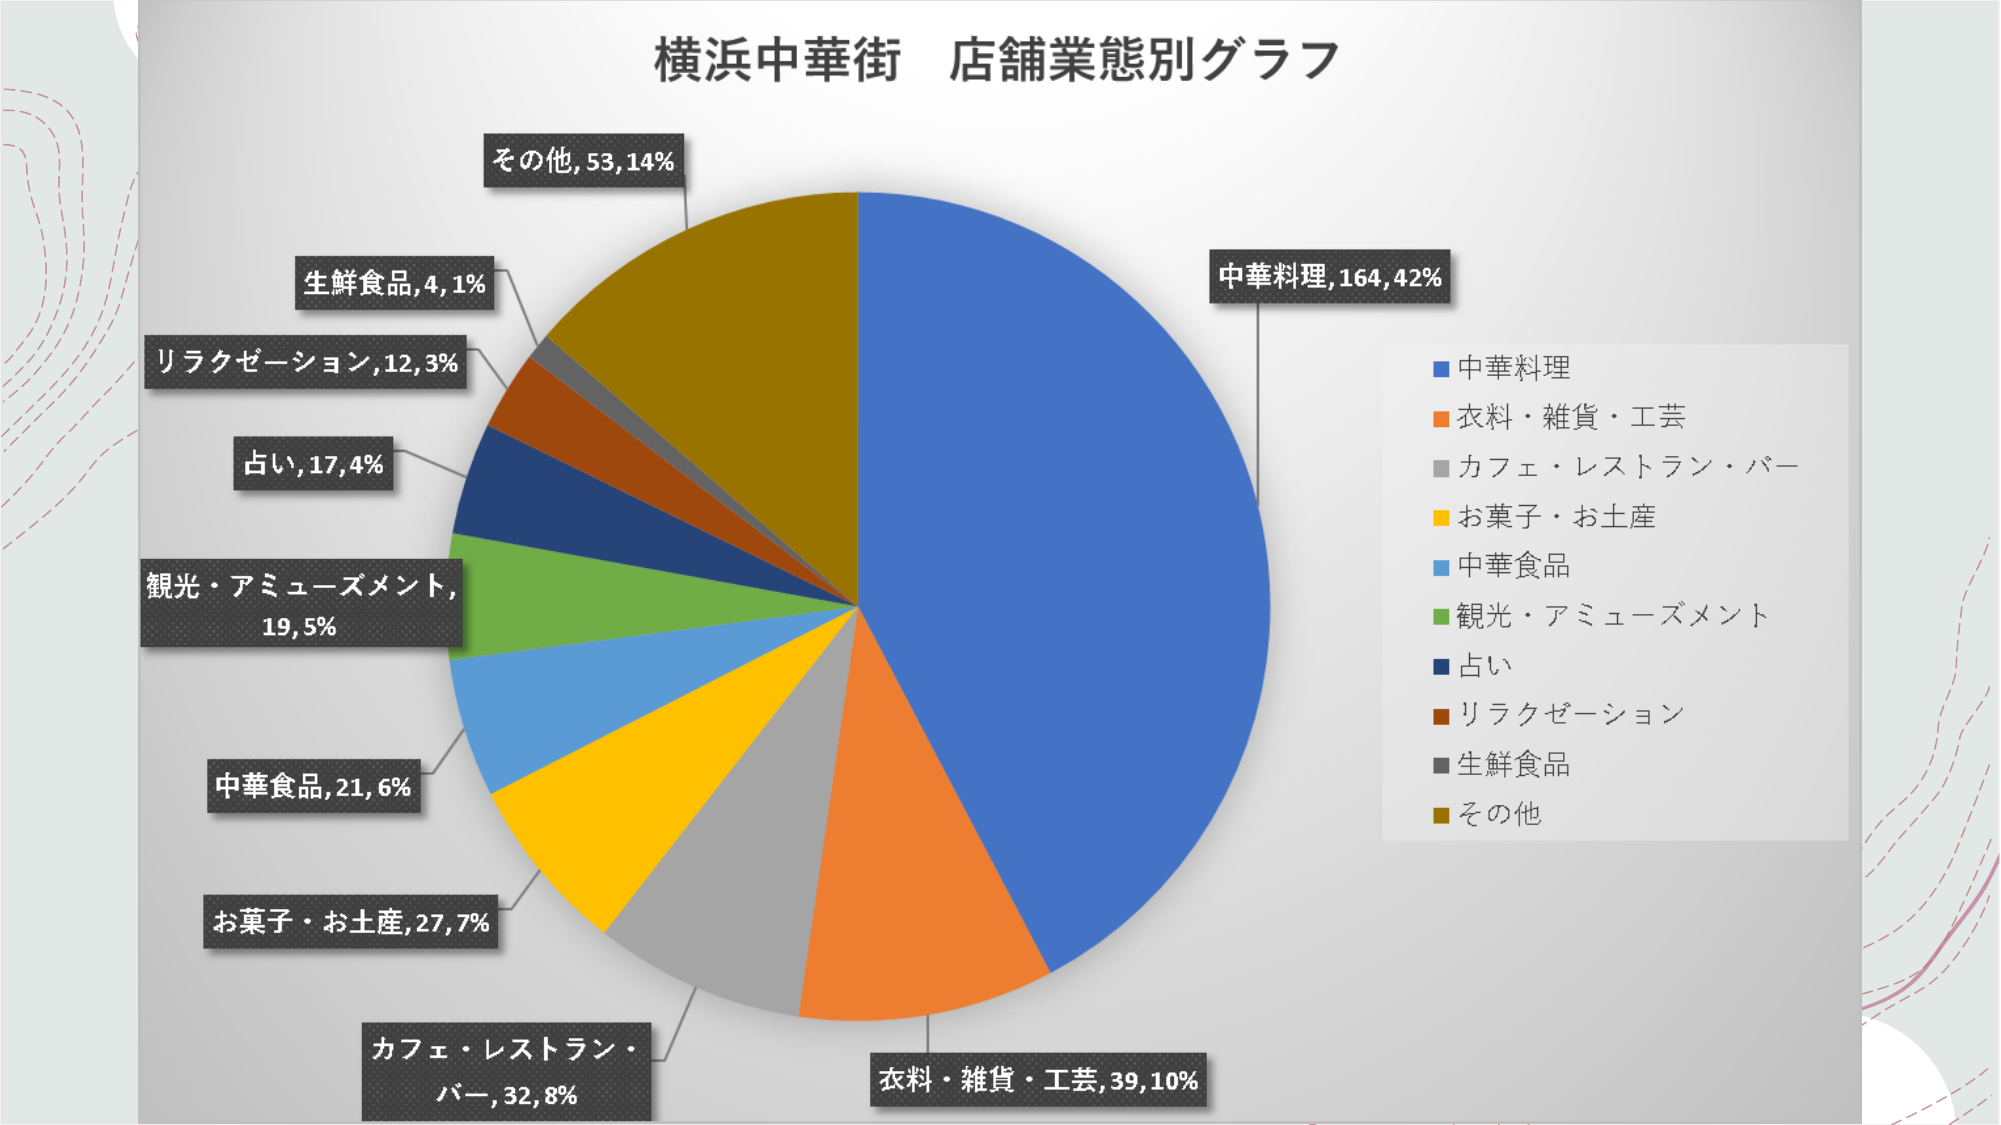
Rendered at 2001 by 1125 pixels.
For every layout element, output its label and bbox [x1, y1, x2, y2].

picture [138, 0, 1862, 1124]
